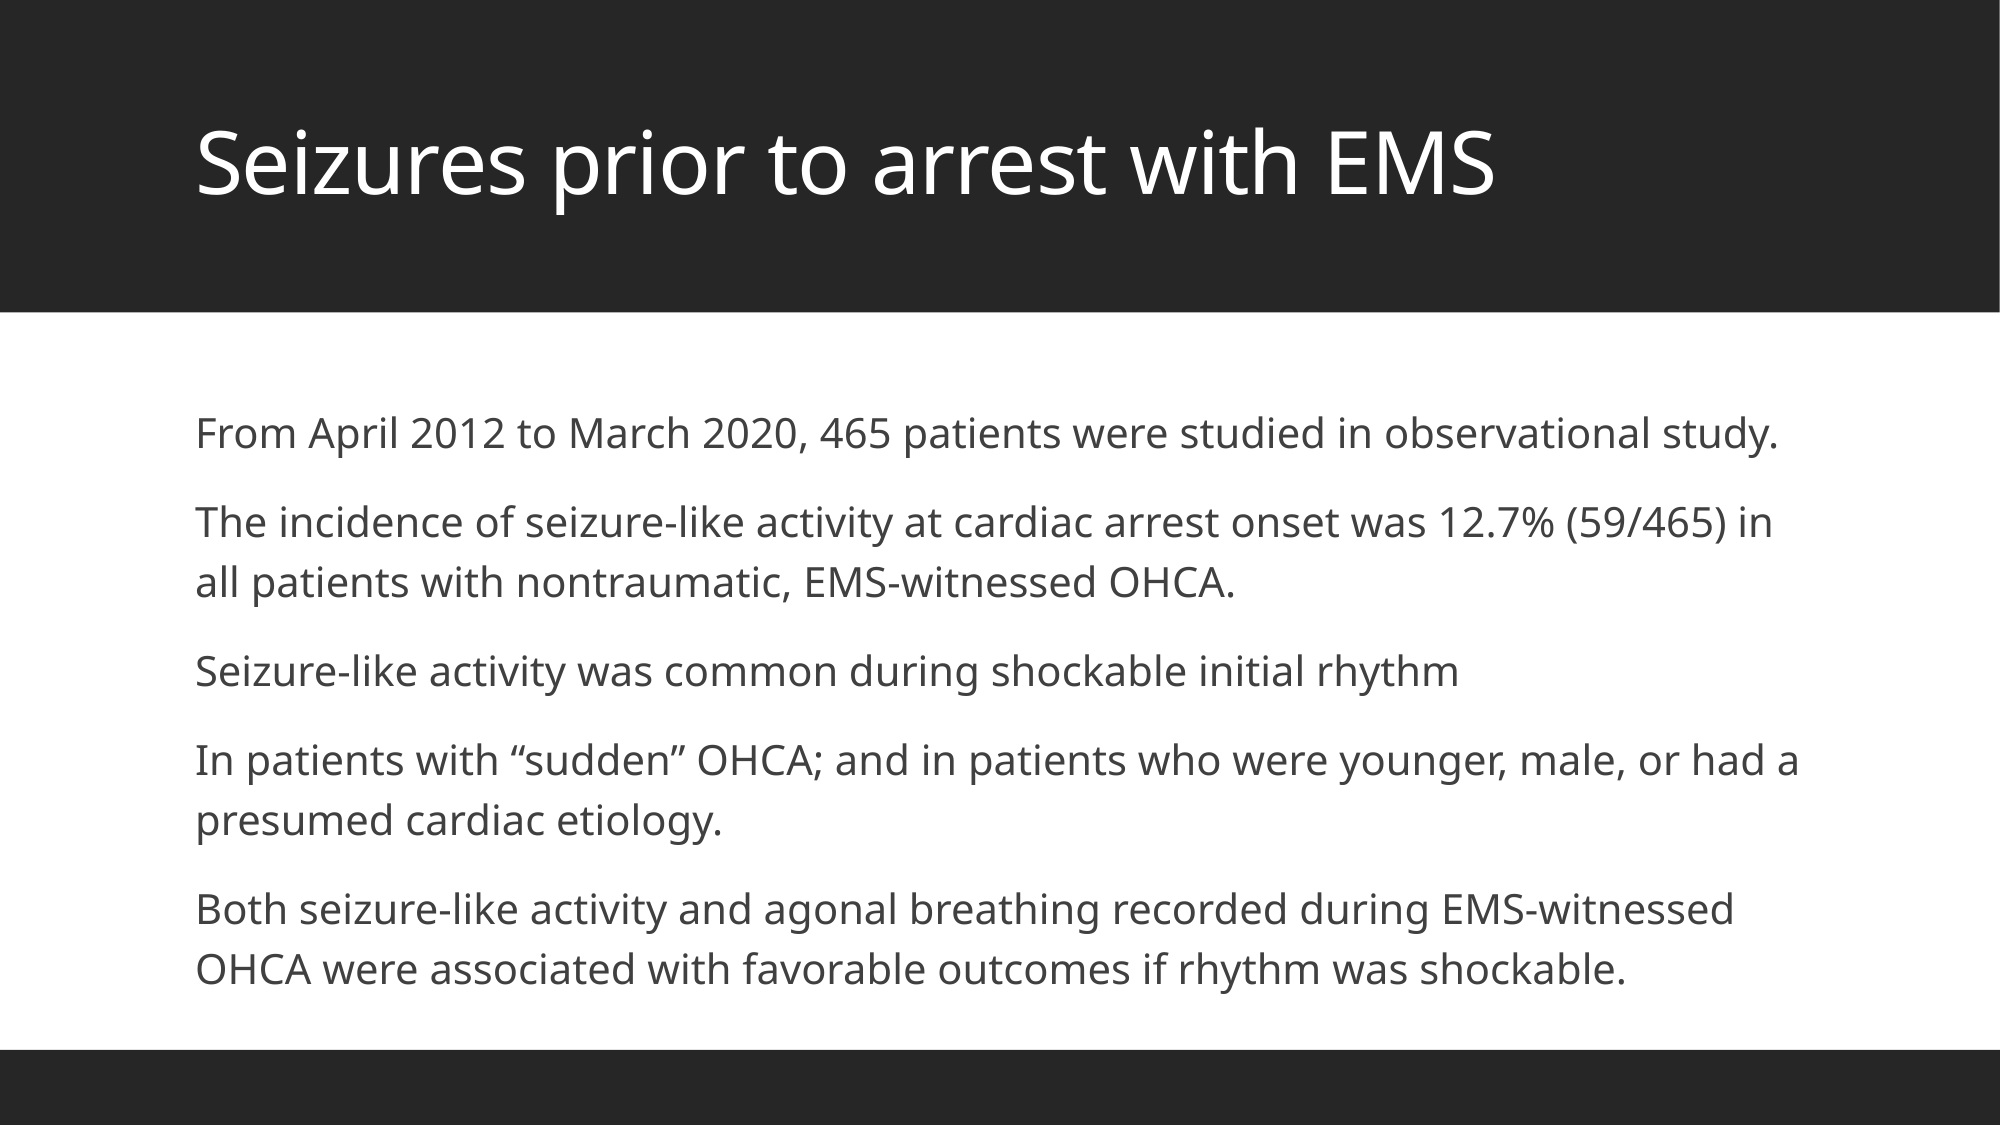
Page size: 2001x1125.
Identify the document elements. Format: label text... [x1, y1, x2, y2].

text_box [0, 0, 2000, 314]
text_box [0, 1049, 2000, 1125]
title Seizures prior to arrest with EMS [180, 47, 1830, 285]
list From April 2012 to March 2020, 465 patients were studied in observational study. The incidence of seizure-like activity at cardiac arrest onset was 12.7% (59/465) in all patients with nontraumatic, EMS-witnessed OHCA. Seizure-like activity was common during shockable initial rhythm In patients with “sudden” OHCA; and in patients who were younger, male, or had a presumed cardiac etiology. Both seizure-like activity and agonal breathing recorded during EMS-witnessed OHCA were associated with favorable outcomes if rhythm was shockable. [179, 389, 1830, 963]
text_box [0, 314, 2000, 1049]
